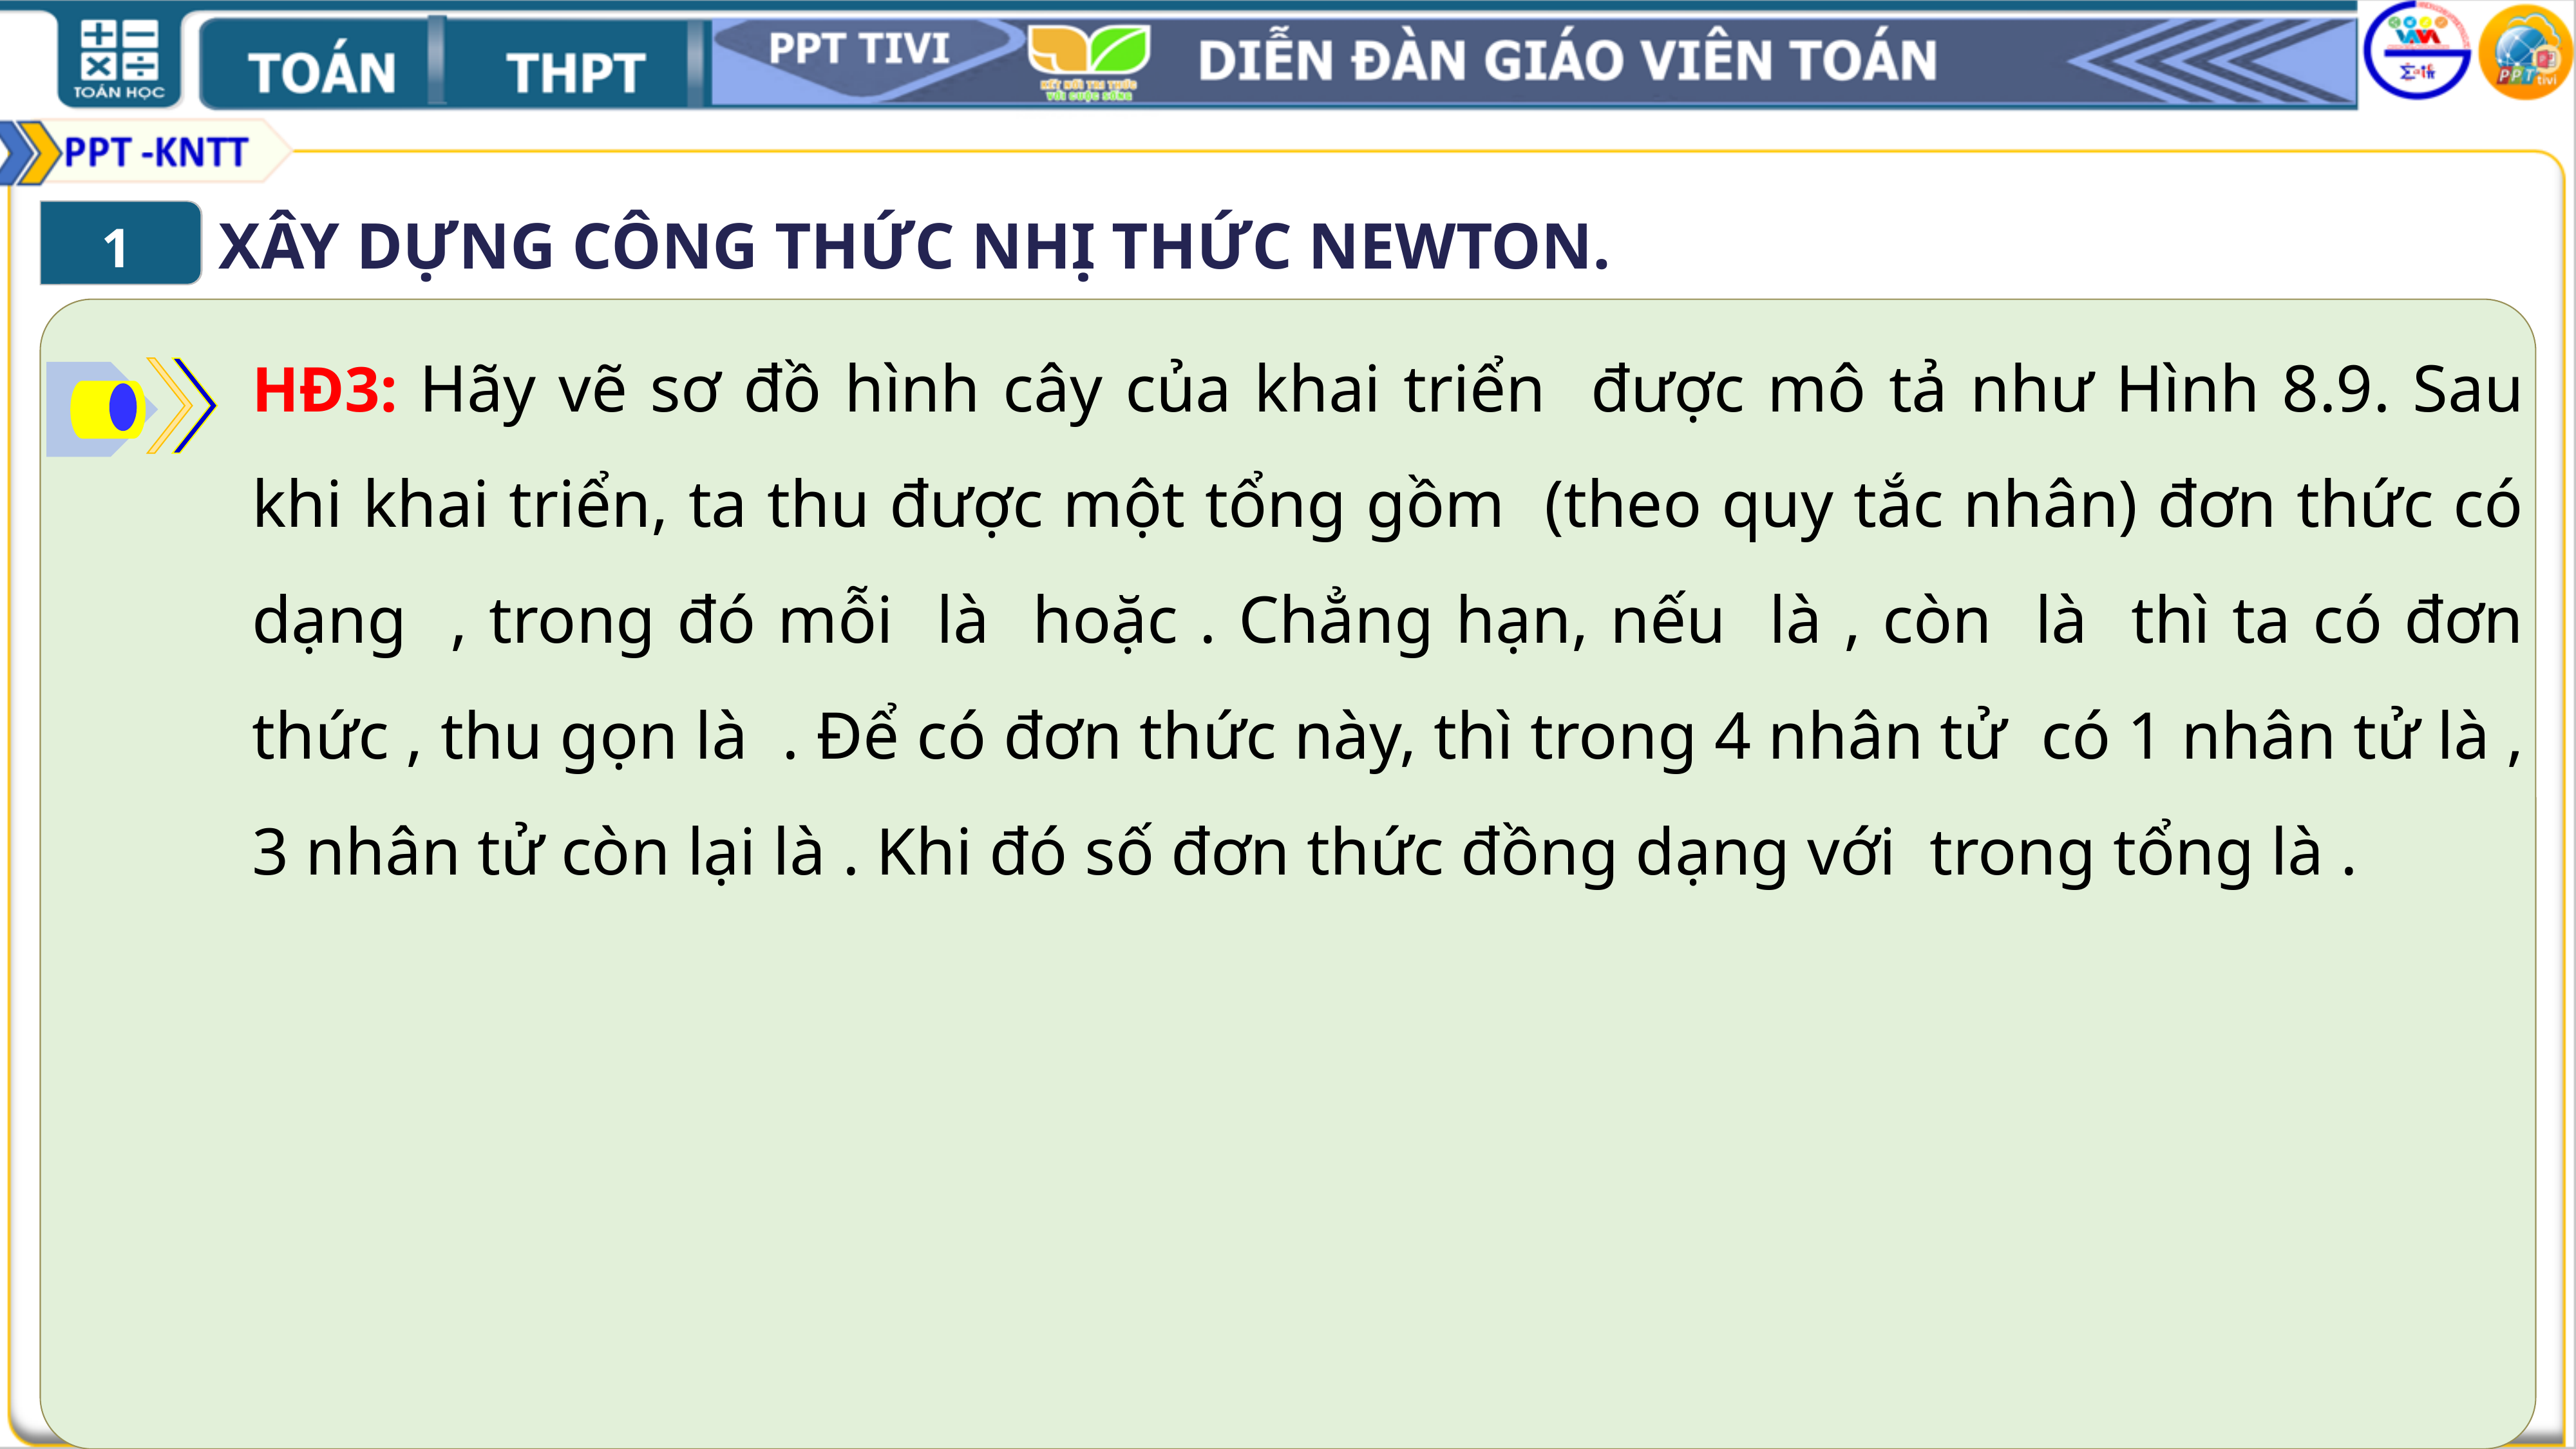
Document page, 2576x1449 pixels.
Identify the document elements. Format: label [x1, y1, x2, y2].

picture [0, 0, 2576, 1449]
text_box [40, 299, 2536, 1449]
text_box [40, 201, 2494, 364]
